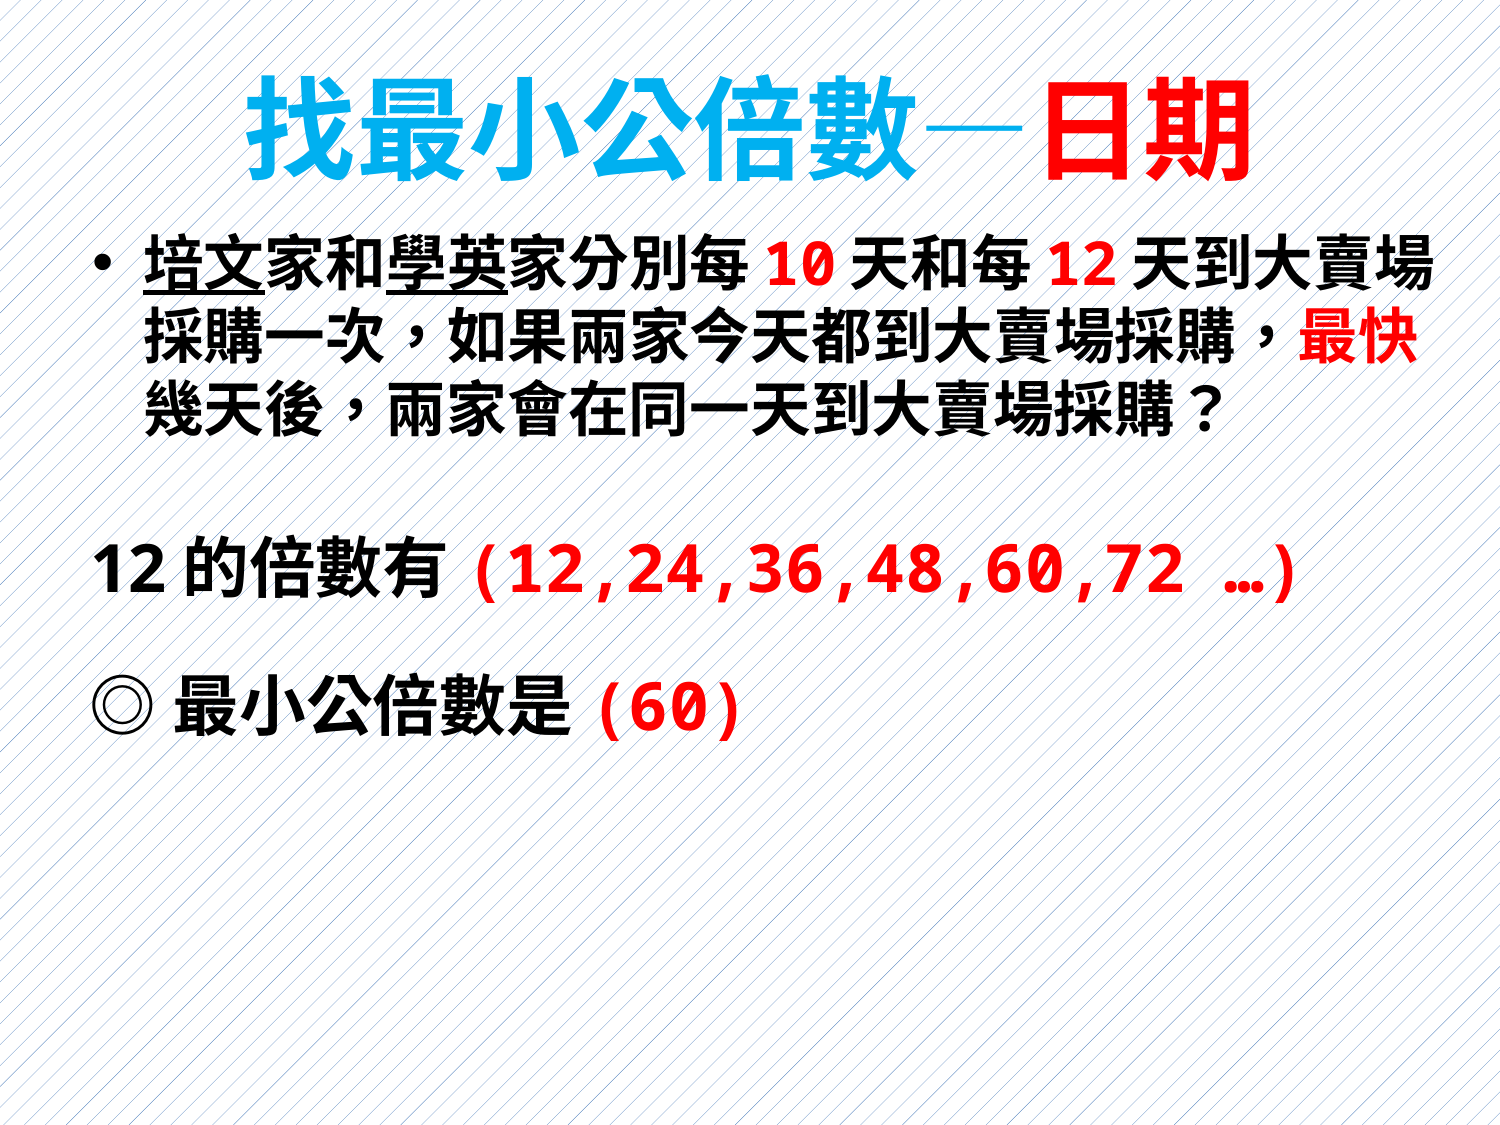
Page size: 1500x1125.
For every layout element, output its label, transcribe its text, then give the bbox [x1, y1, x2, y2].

title 找最小公倍數—日期 [75, 45, 1425, 209]
text_box ◎最小公倍數是(60) [74, 656, 949, 787]
text_box 培文家和學英家分別每10天和每12天到大賣場採購一次，如果兩家今天都到大賣場採購，最快幾天後，兩家會在同一天到大賣場採購？ [77, 217, 1471, 504]
text_box 12的倍數有(12,24,36,48,60,72 …) [75, 518, 1471, 637]
